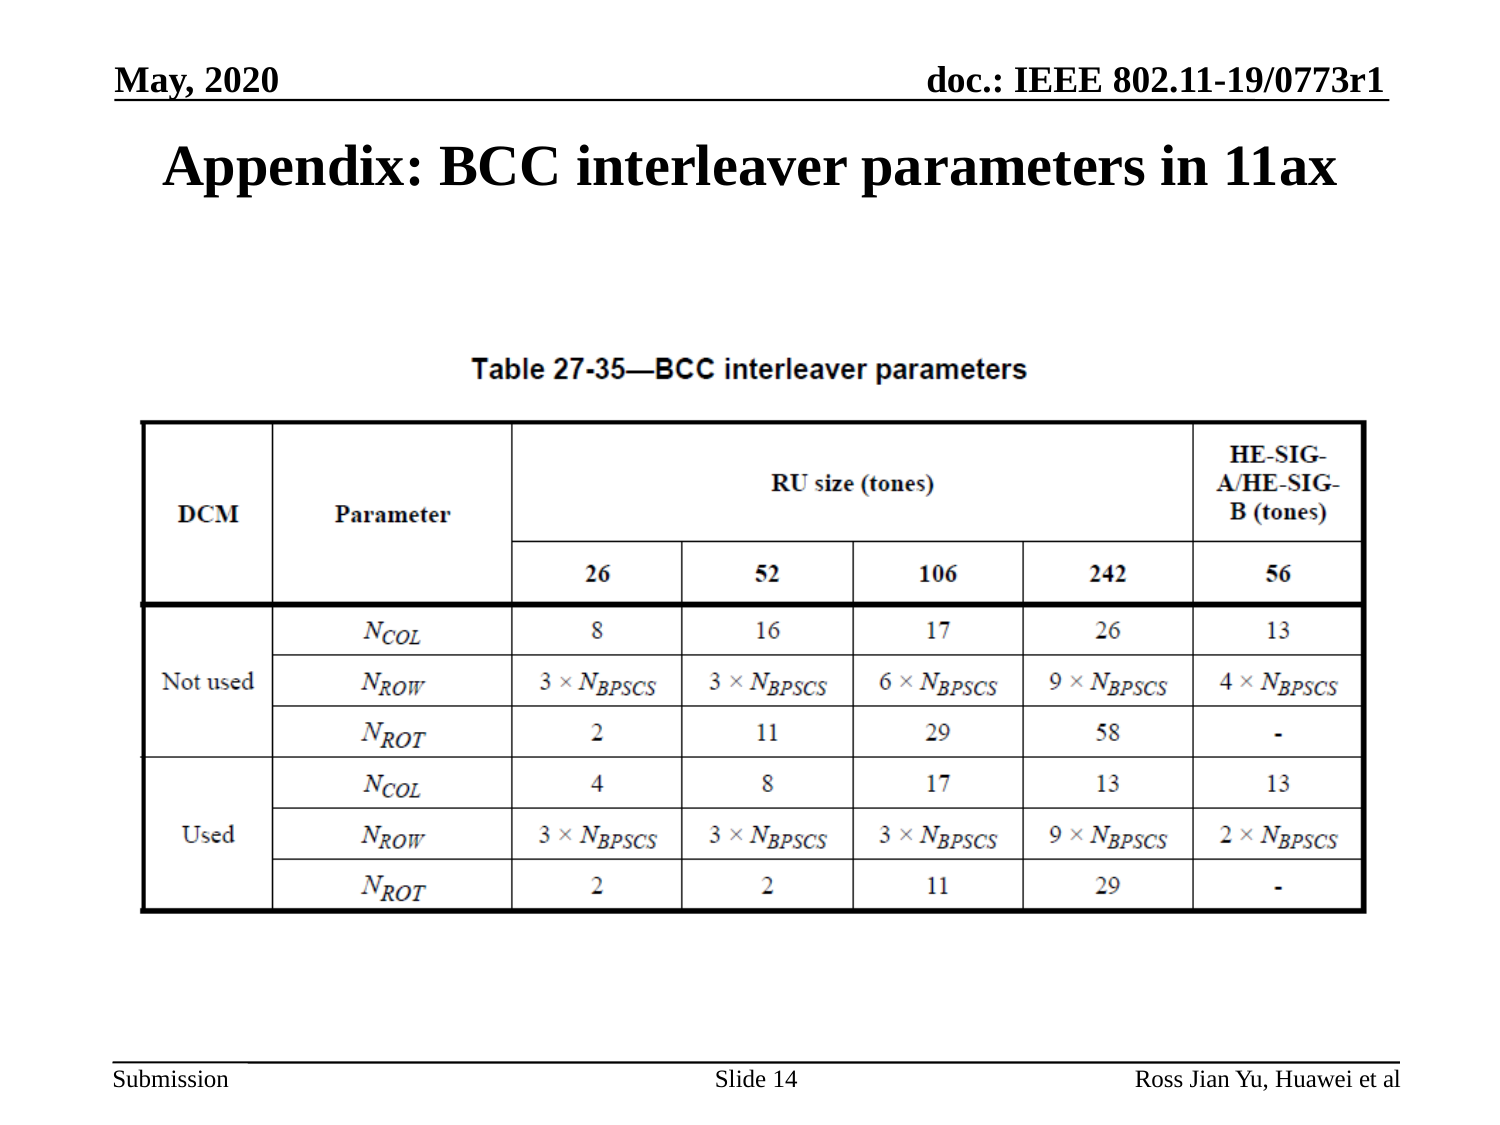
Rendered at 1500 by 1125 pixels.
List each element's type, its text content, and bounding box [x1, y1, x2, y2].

footer Ross Jian Yu, Huawei et al [1131, 1061, 1402, 1093]
slide_number Slide 14 [712, 1061, 800, 1093]
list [112, 331, 1388, 931]
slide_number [114, 54, 281, 101]
title Appendix: BCC interleaver parameters in 11ax [112, 112, 1388, 213]
